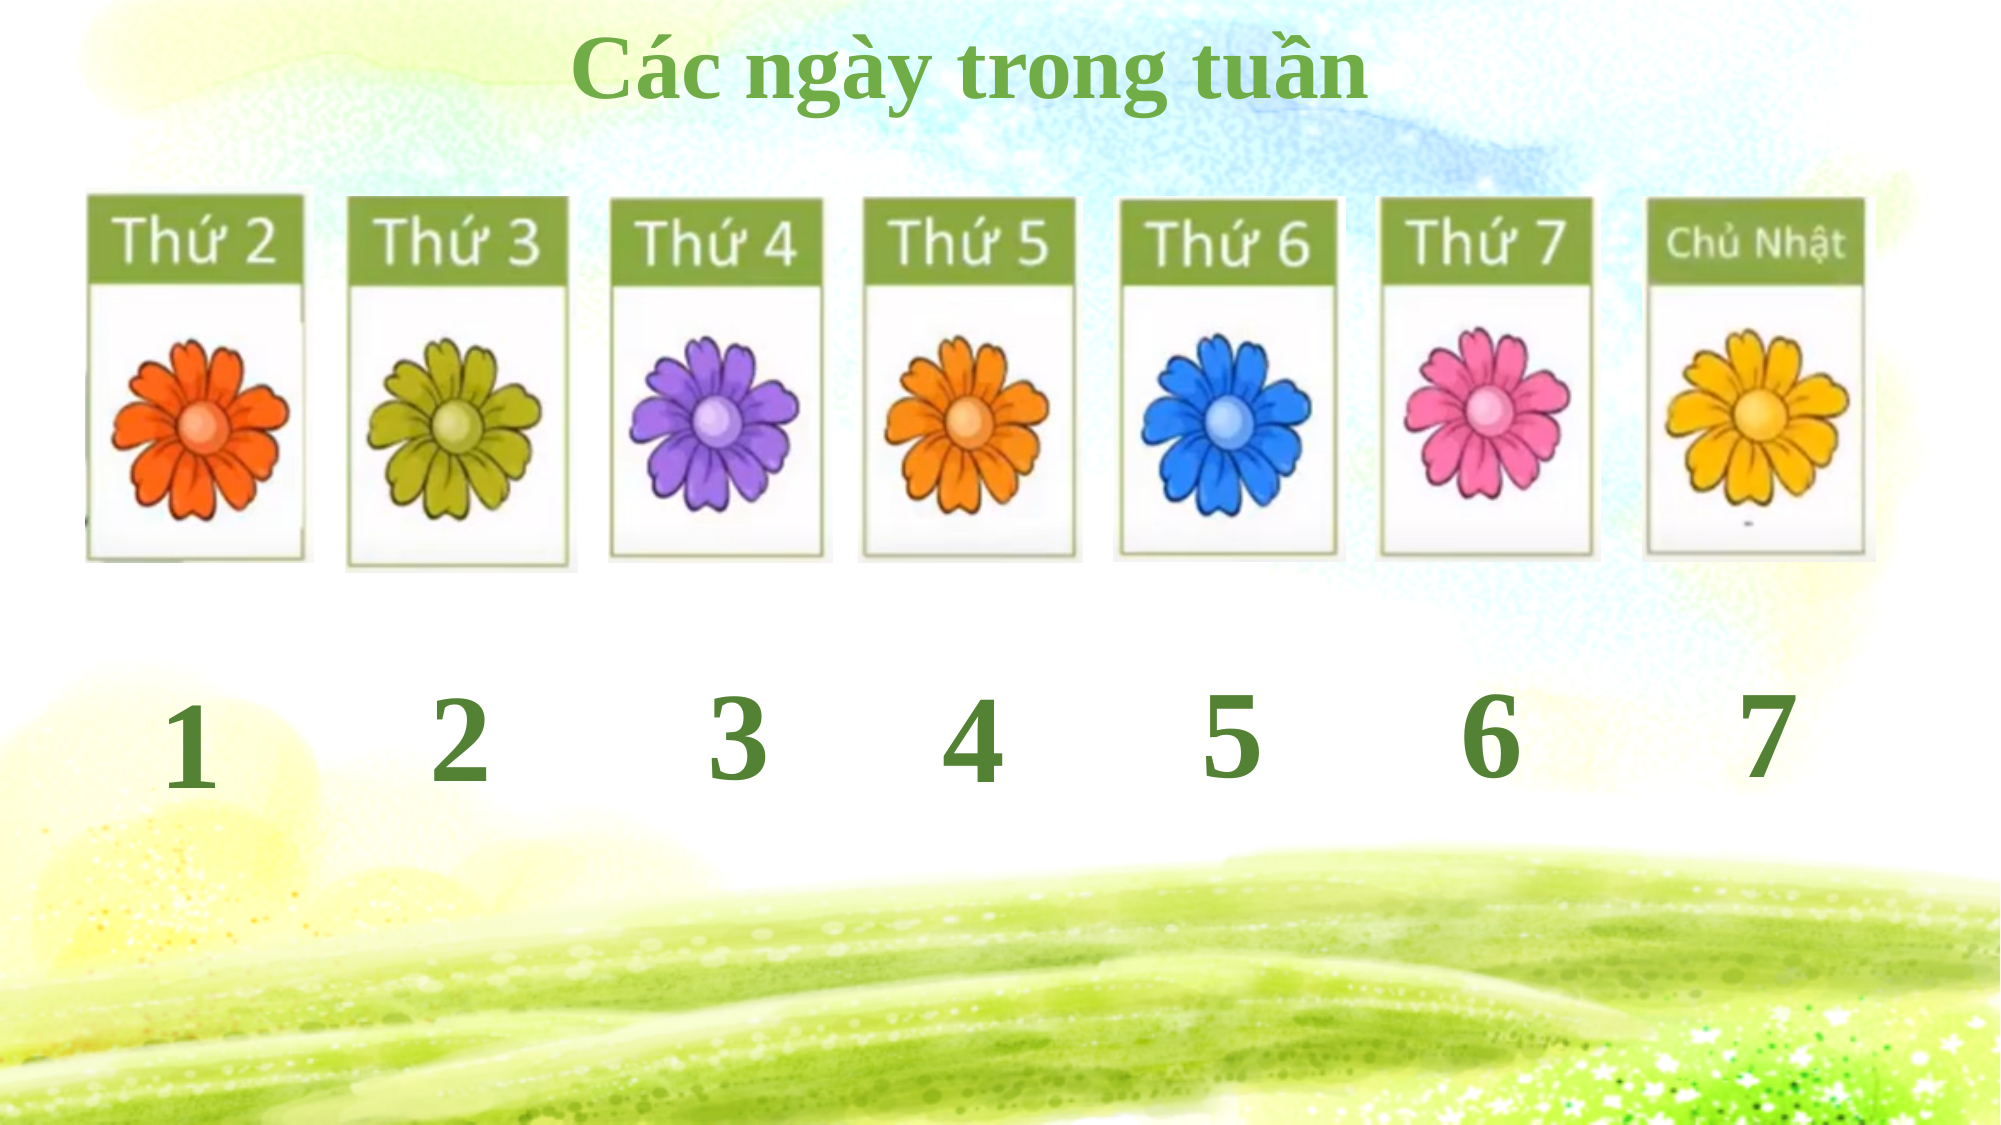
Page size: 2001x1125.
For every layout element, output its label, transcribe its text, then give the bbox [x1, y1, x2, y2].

text_box 1 [145, 655, 231, 821]
text_box 2 [414, 648, 500, 814]
text_box 5 [1187, 645, 1261, 810]
text_box 6 [1445, 645, 1531, 811]
text_box Các ngày trong tuần [543, 0, 1398, 125]
text_box 3 [693, 646, 778, 812]
text_box 4 [927, 650, 1013, 816]
text_box 7 [1721, 645, 1807, 810]
picture [0, 0, 2001, 1125]
